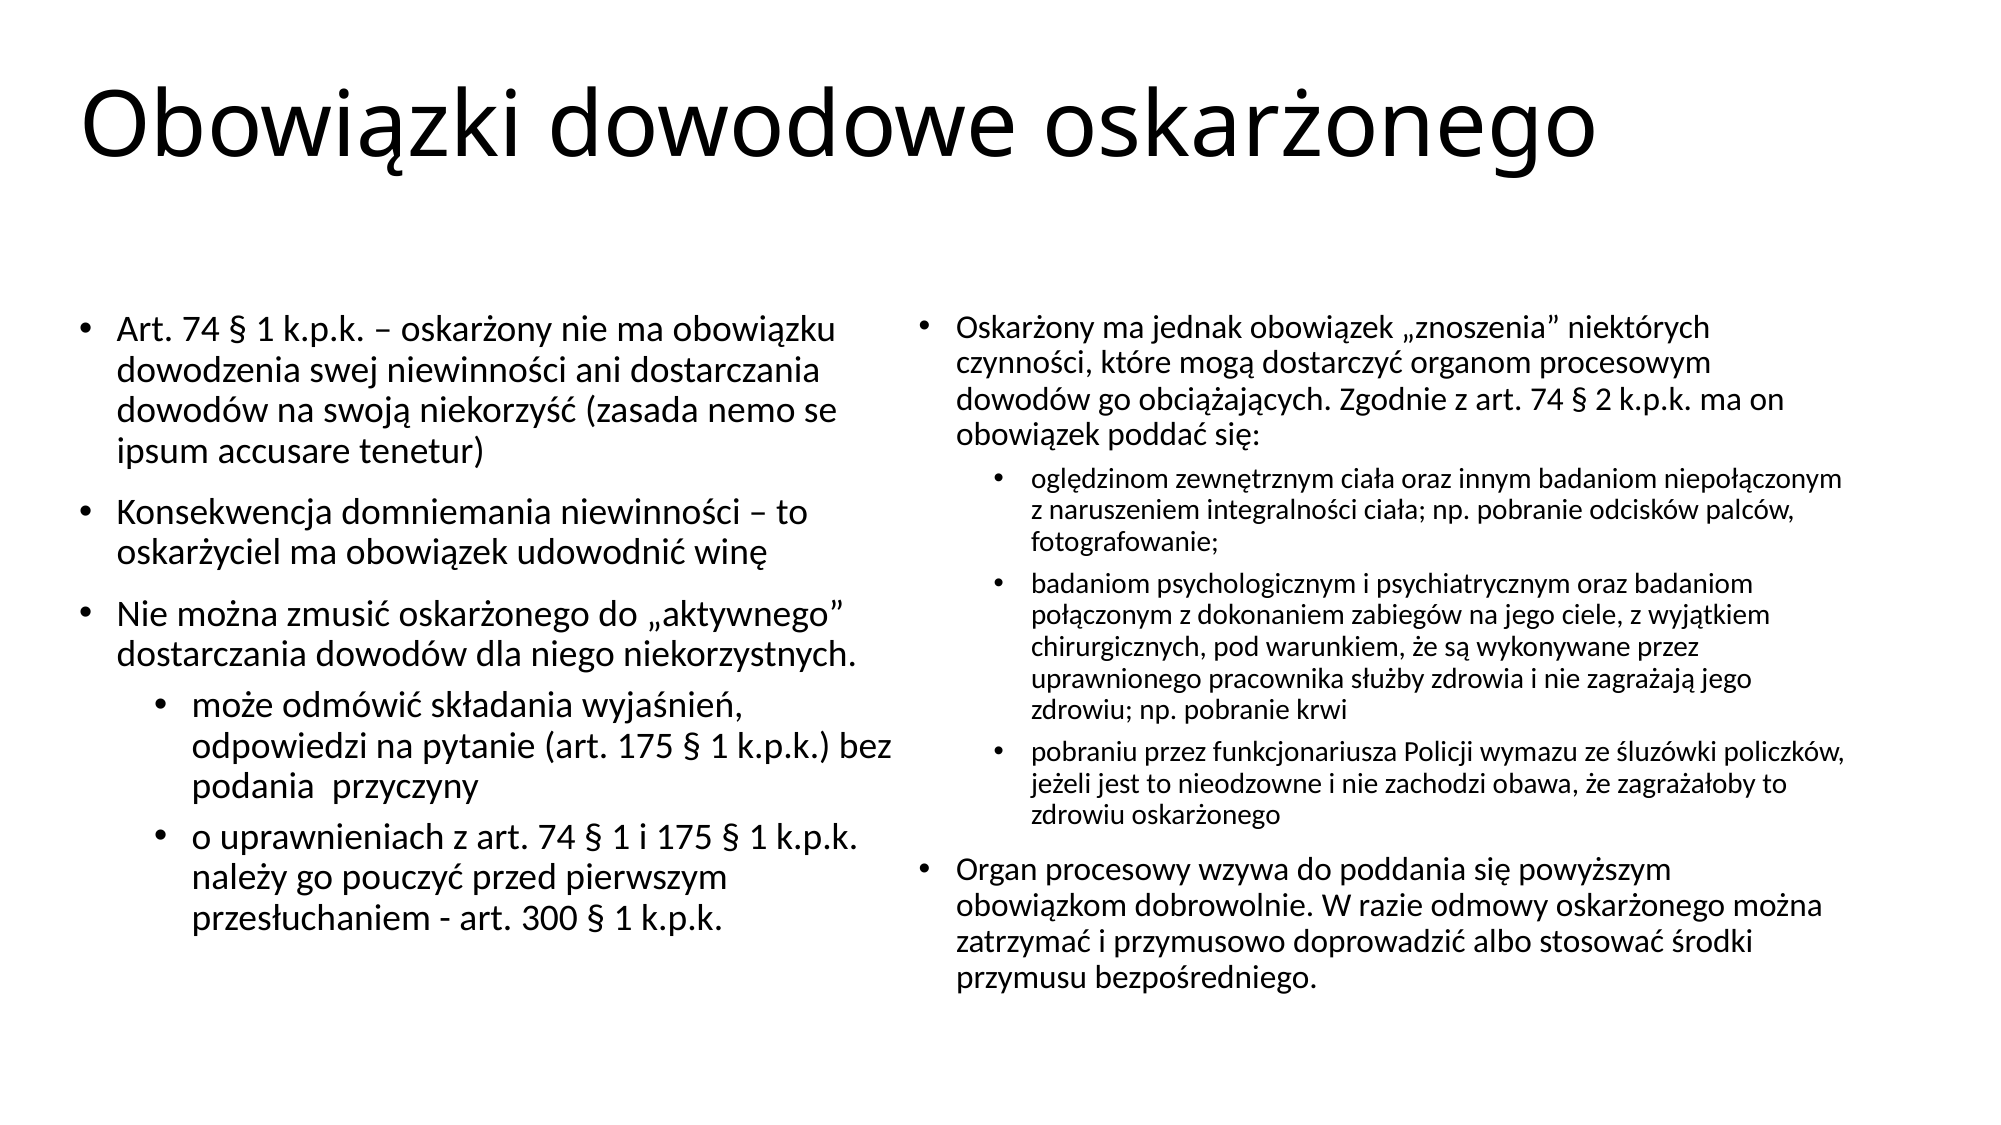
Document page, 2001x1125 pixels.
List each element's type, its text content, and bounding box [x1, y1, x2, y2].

list Art. 74 § 1 k.p.k. – oskarżony nie ma obowiązku dowodzenia swej niewinności ani dostarczania dowodów na swoją niekorzyść (zasada nemo se ipsum accusare tenetur) Konsekwencja domniemania niewinności – to oskarżyciel ma obowiązek udowodnić winę Nie można zmusić oskarżonego do „aktywnego” dostarczania dowodów dla niego niekorzystnych. może odmówić składania wyjaśnień, odpowiedzi na pytanie (art. 175 § 1 k.p.k.) bez podania przyczyny o uprawnieniach z art. 74 § 1 i 175 § 1 k.p.k. należy go pouczyć przed pierwszym przesłuchaniem - art. 300 § 1 k.p.k. [64, 302, 940, 1016]
title Obowiązki dowodowe oskarżonego [64, 18, 1655, 236]
list Oskarżony ma jednak obowiązek „znoszenia” niektórych czynności, które mogą dostarczyć organom procesowym dowodów go obciążających. Zgodnie z art. 74 § 2 k.p.k. ma on obowiązek poddać się: oględzinom zewnętrznym ciała oraz innym badaniom niepołączonym z naruszeniem integralności ciała; np. pobranie odcisków palców, fotografowanie; badaniom psychologicznym i psychiatrycznym oraz badaniom połączonym z dokonaniem zabiegów na jego ciele, z wyjątkiem chirurgicznych, pod warunkiem, że są wykonywane przez uprawnionego pracownika służby zdrowia i nie zagrażają jego zdrowiu; np. pobranie krwi pobraniu przez funkcjonariusza Policji wymazu ze śluzówki policzków, jeżeli jest to nieodzowne i nie zachodzi obawa, że zagrażałoby to zdrowiu oskarżonego Organ procesowy wzywa do poddania się powyższym obowiązkom dobrowolnie. W razie odmowy oskarżonego można zatrzymać i przymusowo doprowadzić albo stosować środki przymusu bezpośredniego. [903, 302, 1863, 1082]
